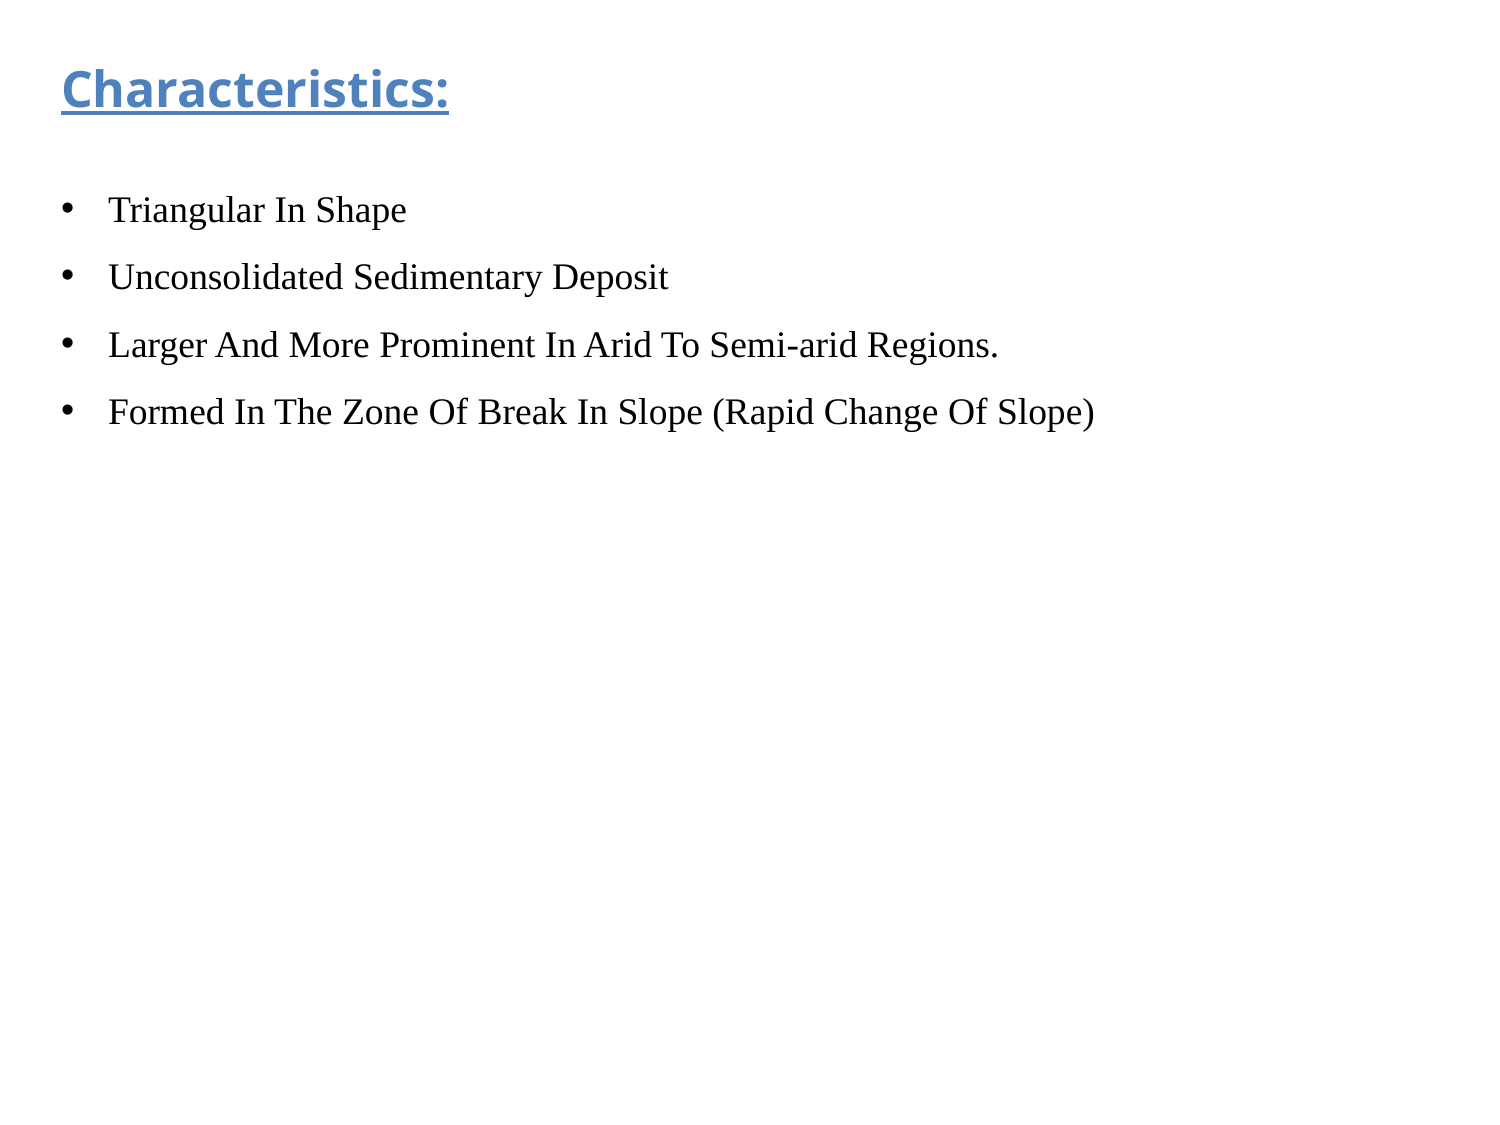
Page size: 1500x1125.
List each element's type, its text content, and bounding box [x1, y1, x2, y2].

text_box Characteristics: Triangular In Shape Unconsolidated Sedimentary Deposit Larger And More Prominent In Arid To Semi-arid Regions. Formed In The Zone Of Break In Slope (Rapid Change Of Slope) [46, 49, 1175, 485]
